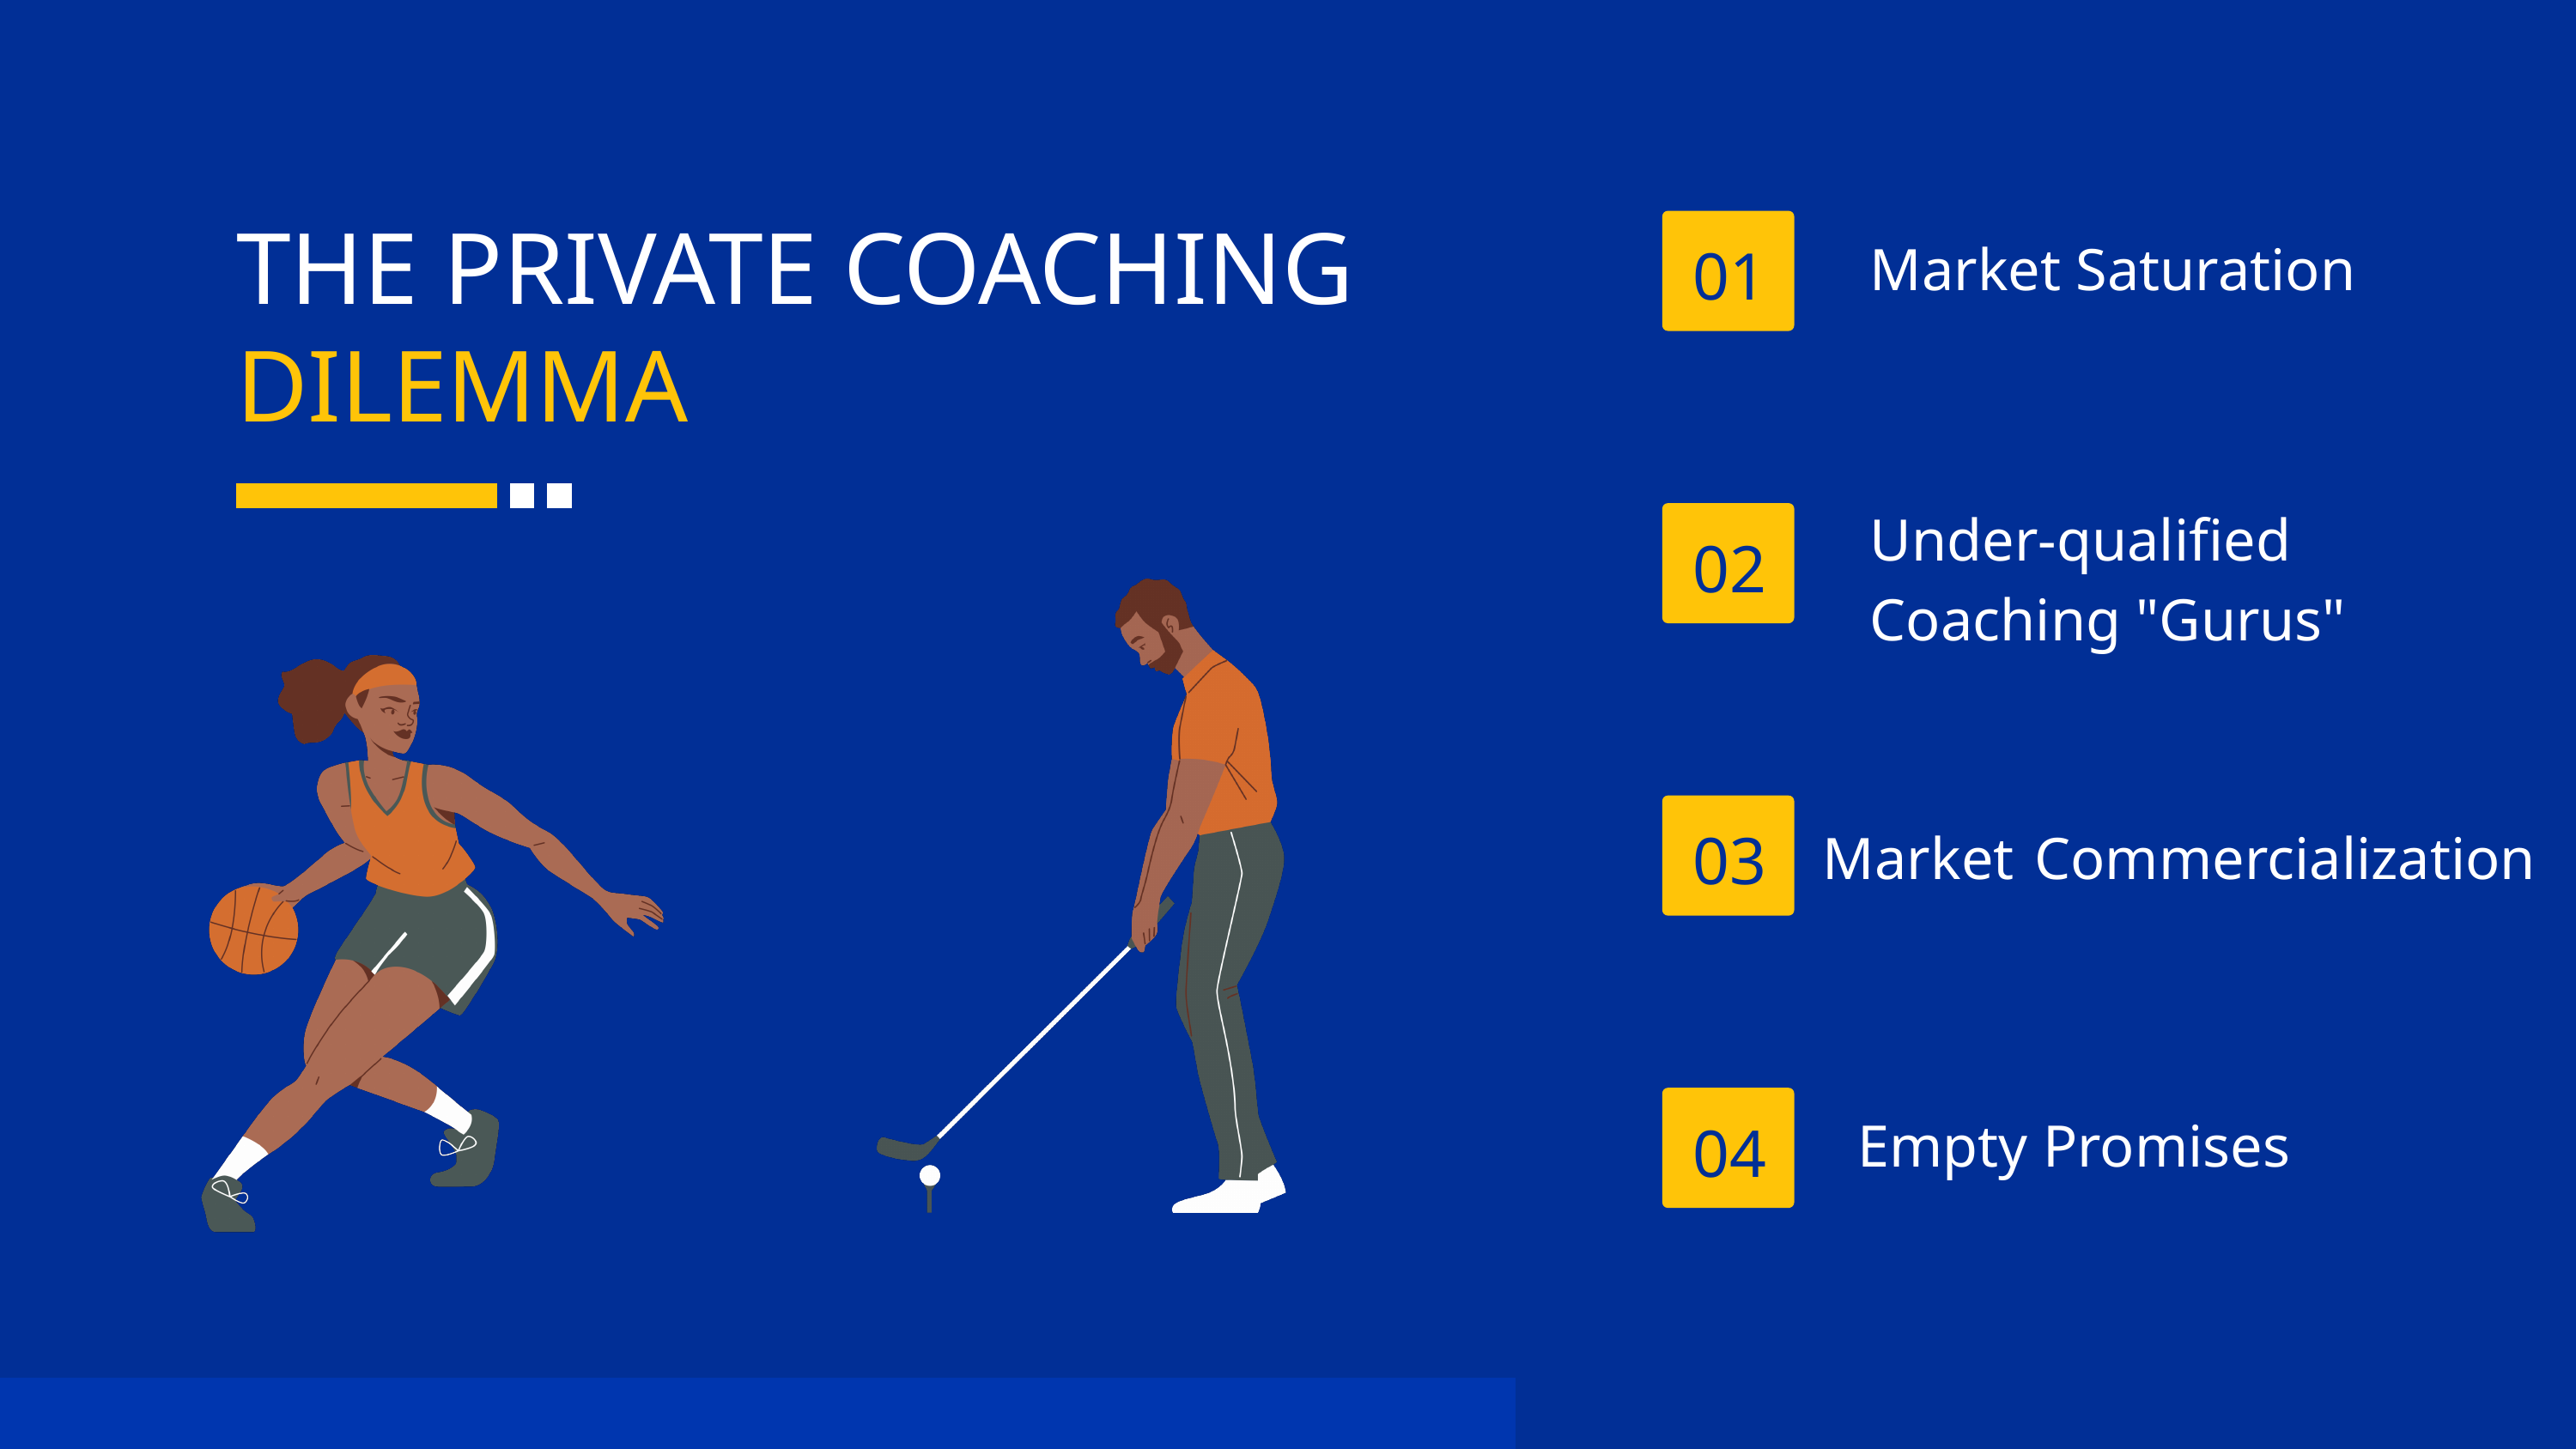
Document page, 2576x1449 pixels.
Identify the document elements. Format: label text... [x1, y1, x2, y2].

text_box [546, 483, 573, 509]
text_box Empty Promises [1857, 1098, 2393, 1179]
text_box Market Commercialization [1822, 810, 2537, 891]
text_box Market Saturation [1869, 221, 2405, 302]
text_box [876, 576, 1286, 1213]
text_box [1662, 1087, 1795, 1209]
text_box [509, 483, 535, 509]
text_box DILEMMA [236, 324, 1516, 441]
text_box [1662, 502, 1795, 624]
text_box THE PRIVATE COACHING [236, 186, 1516, 324]
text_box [1662, 795, 1795, 916]
text_box [201, 652, 665, 1233]
text_box Under-qualified Coaching "Gurus" [1869, 492, 2381, 653]
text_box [235, 483, 498, 509]
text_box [0, 1377, 1516, 1449]
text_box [1662, 210, 1795, 331]
